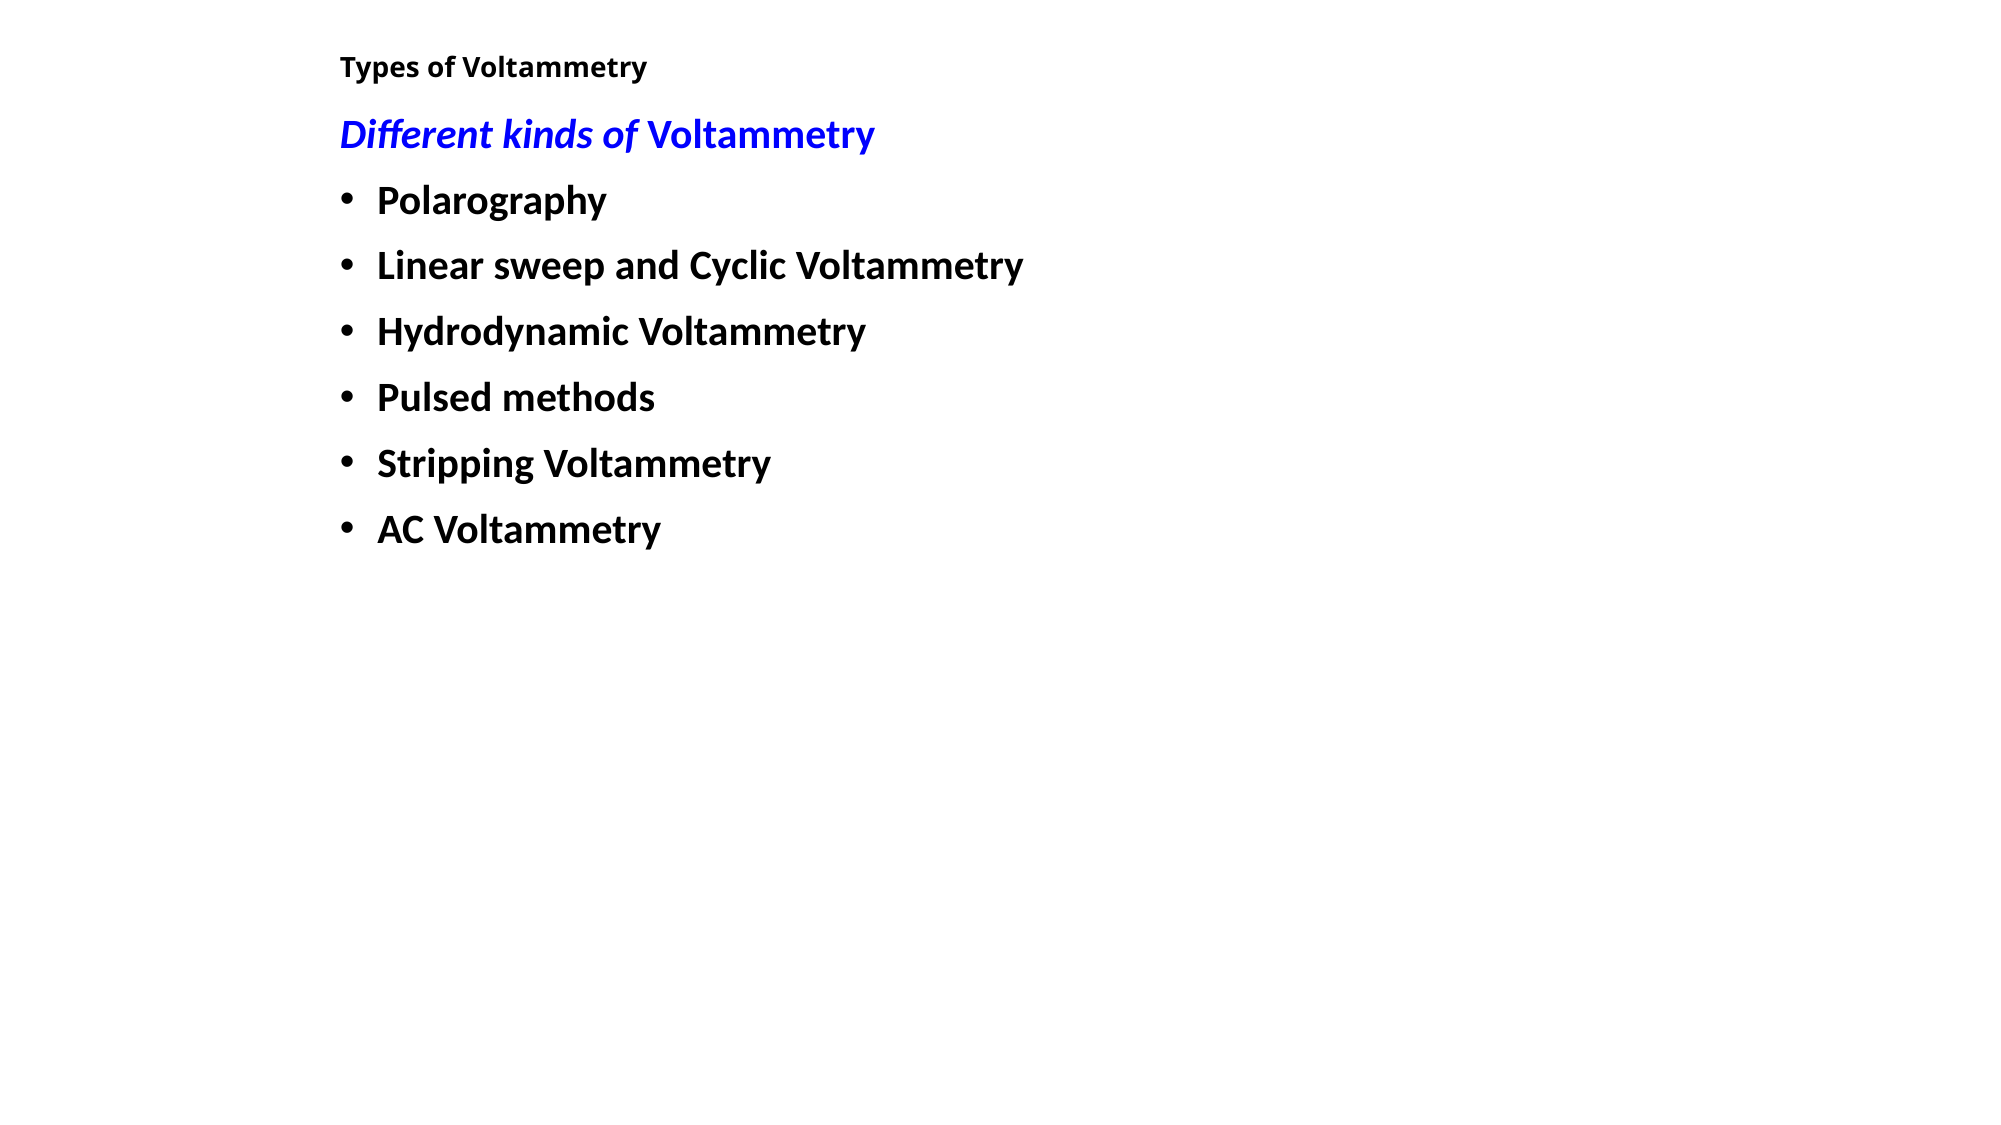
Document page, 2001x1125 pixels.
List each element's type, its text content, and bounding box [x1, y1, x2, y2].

list Different kinds of Voltammetry Polarography Linear sweep and Cyclic Voltammetry Hydrodynamic Voltammetry Pulsed methods Stripping Voltammetry AC Voltammetry [324, 104, 1675, 960]
title Types of Voltammetry [324, 45, 1675, 104]
